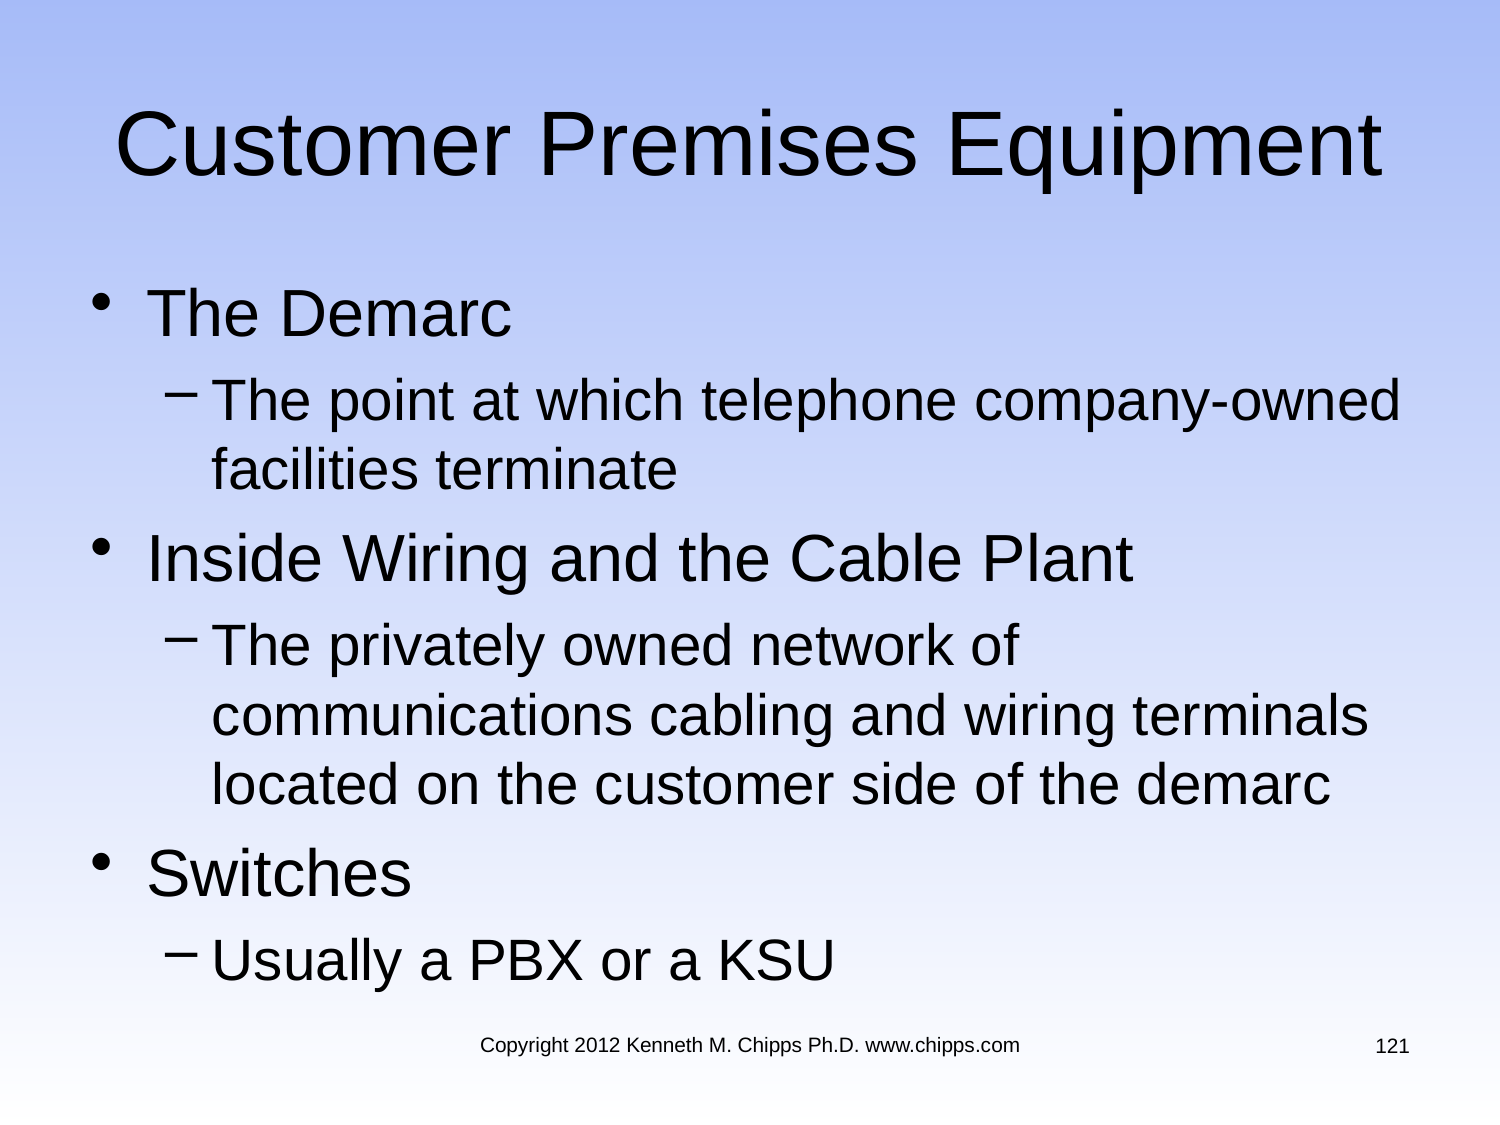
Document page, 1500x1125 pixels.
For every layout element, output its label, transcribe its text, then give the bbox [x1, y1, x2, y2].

title Customer Premises Equipment [75, 45, 1425, 233]
slide_number 121 [1074, 1024, 1426, 1104]
list The Demarc The point at which telephone company-owned facilities terminate Inside Wiring and the Cable Plant The privately owned network of communications cabling and wiring terminals located on the customer side of the demarc Switches Usually a PBX or a KSU [75, 262, 1425, 1005]
footer Copyright 2012 Kenneth M. Chipps Ph.D. www.chipps.com [449, 1024, 1051, 1103]
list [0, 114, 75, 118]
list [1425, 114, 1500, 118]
